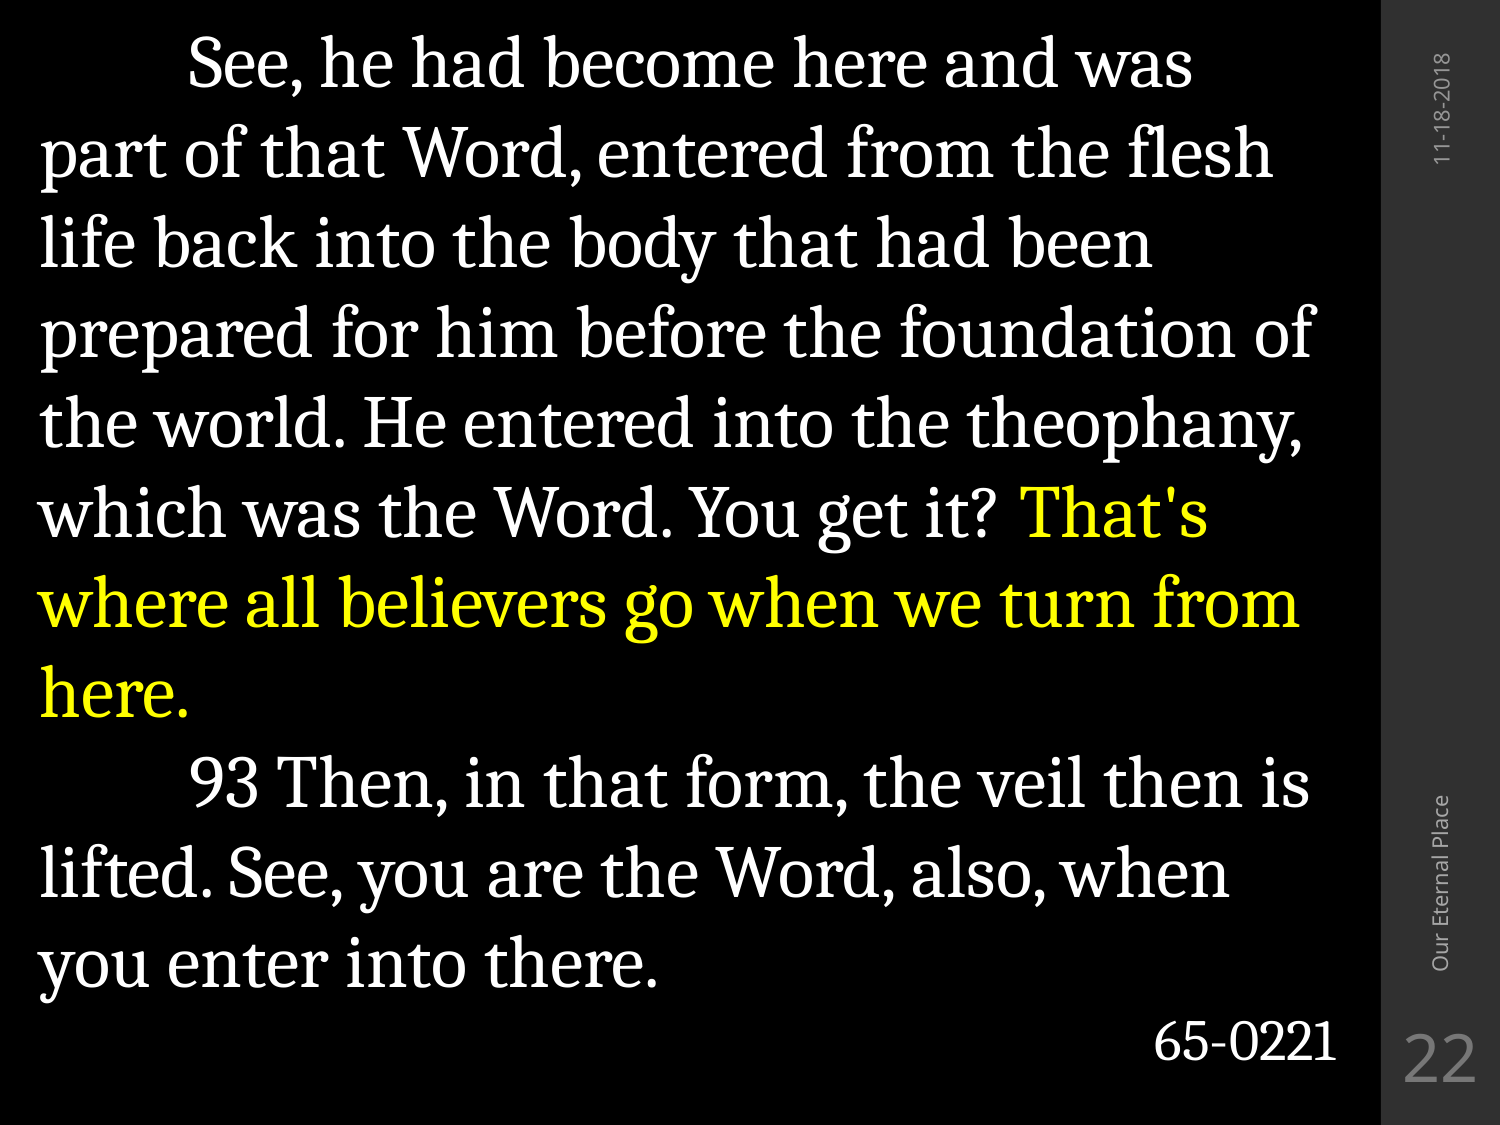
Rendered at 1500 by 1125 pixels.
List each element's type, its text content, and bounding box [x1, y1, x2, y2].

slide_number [1418, 37, 1464, 351]
footer Our Eternal Place [1418, 400, 1464, 988]
slide_number 22 [1384, 1012, 1498, 1110]
text_box See, he had become here and was part of that Word, entered from the flesh life back into the body that had been prepared for him before the foundation of the world. He entered into the theophany, which was the Word. You get it? That's where all believers go when we turn from here. 93 Then, in that form, the veil then is lifted. See, you are the Word, also, when you enter into there. 65-0221 [24, 5, 1350, 1080]
